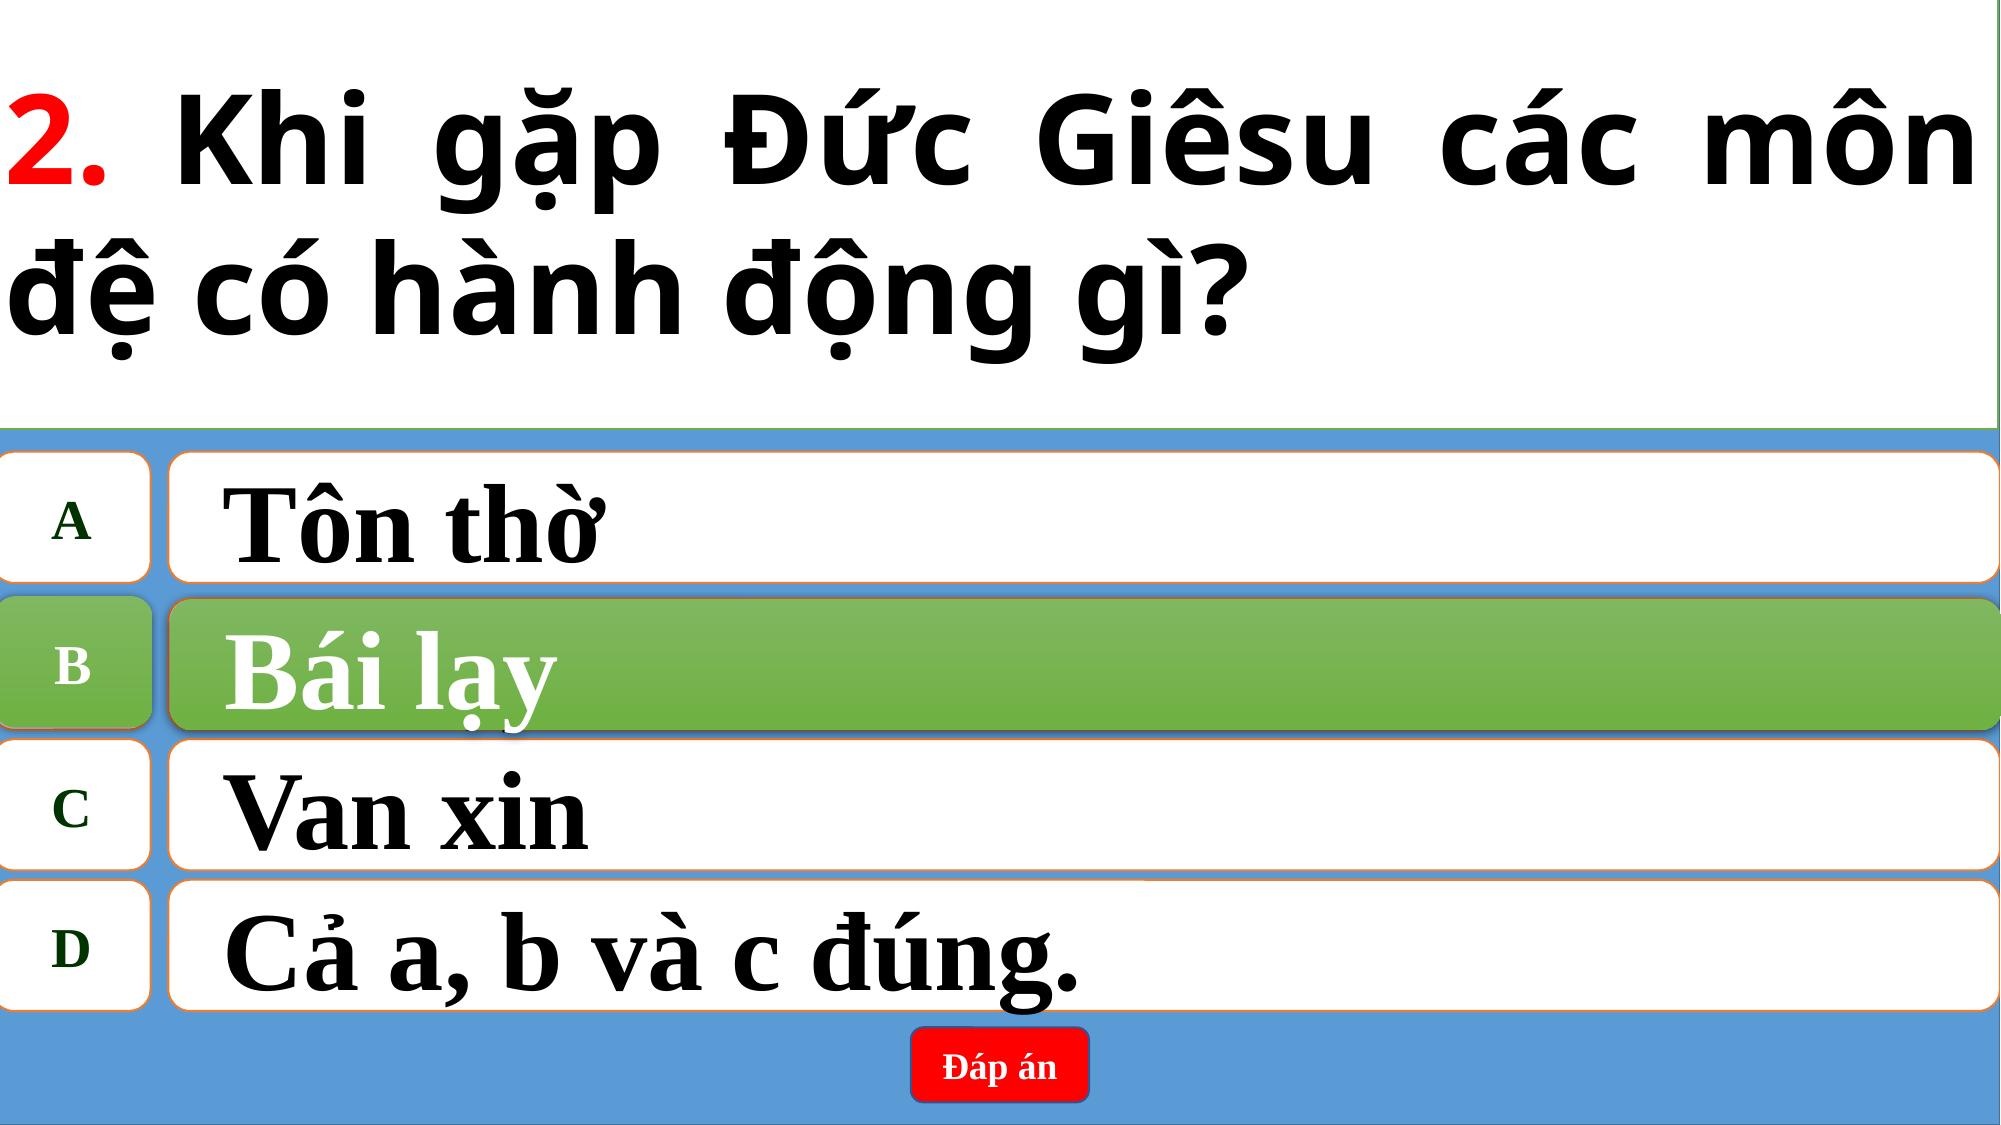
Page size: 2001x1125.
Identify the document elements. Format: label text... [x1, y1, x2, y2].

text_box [0, 879, 2000, 1011]
text_box 2. Khi gặp Đức Giêsu các môn đệ có hành động gì? [0, 0, 1999, 430]
text_box Đáp án [909, 1026, 1091, 1104]
text_box [0, 0, 2000, 451]
text_box [0, 1011, 2000, 1125]
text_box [0, 451, 2000, 583]
text_box [0, 583, 2000, 595]
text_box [0, 739, 2000, 871]
text_box [0, 871, 2000, 879]
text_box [0, 595, 2000, 731]
text_box [0, 731, 178, 739]
